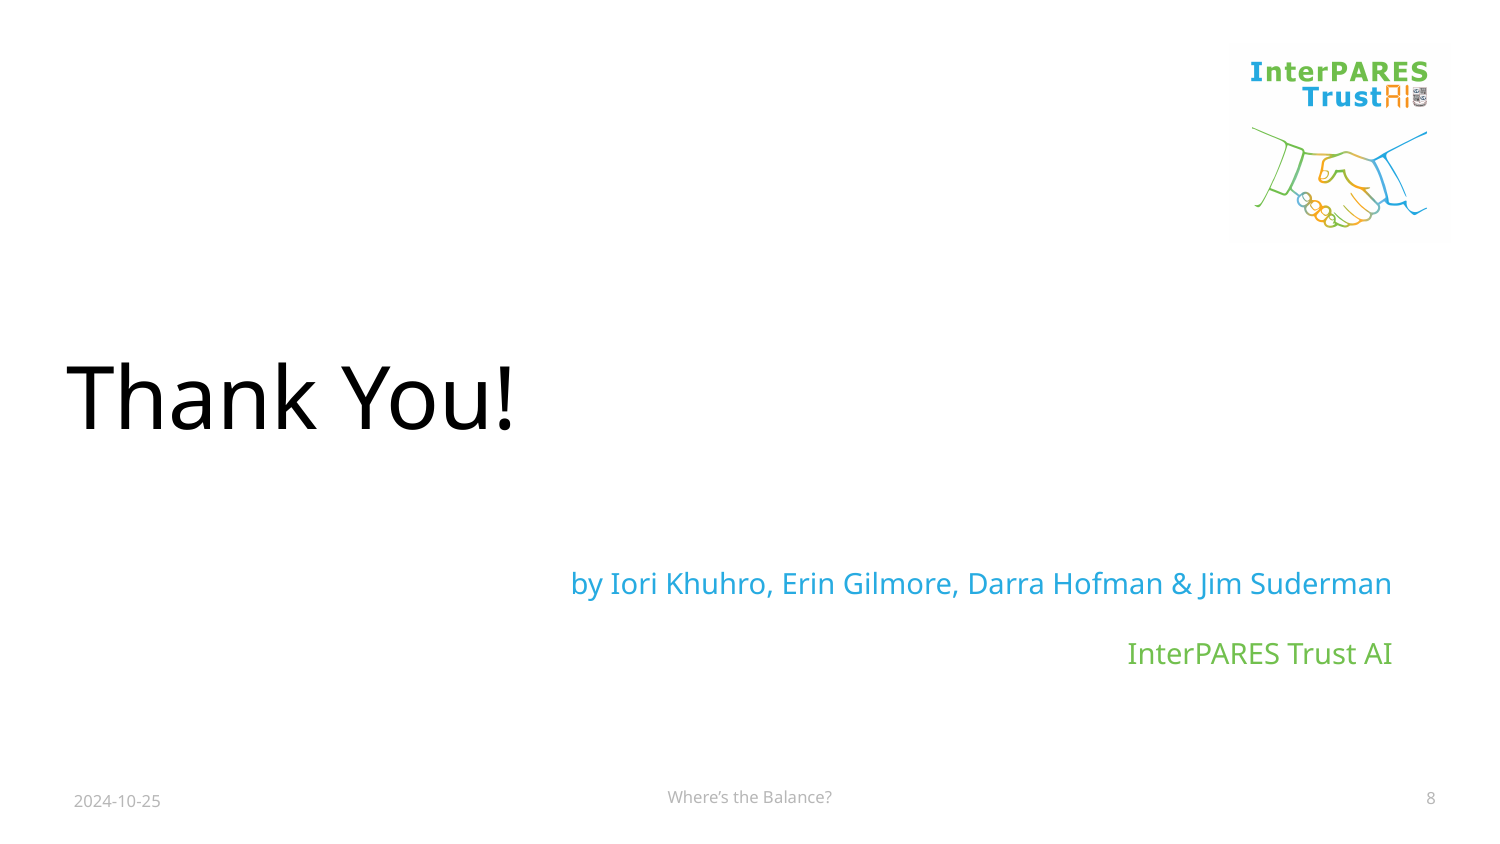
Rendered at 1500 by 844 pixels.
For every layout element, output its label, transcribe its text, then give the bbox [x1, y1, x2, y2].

text_box 2024-10-25 [58, 776, 303, 829]
text_box Where’s the Balance? [503, 777, 996, 818]
text_box by Iori Khuhro, Erin Gilmore, Darra Hofman & Jim Suderman InterPARES Trust AI [211, 550, 1409, 686]
text_box 8 [1229, 778, 1451, 819]
title Thank You! [51, 326, 1449, 467]
picture [1229, 43, 1452, 243]
